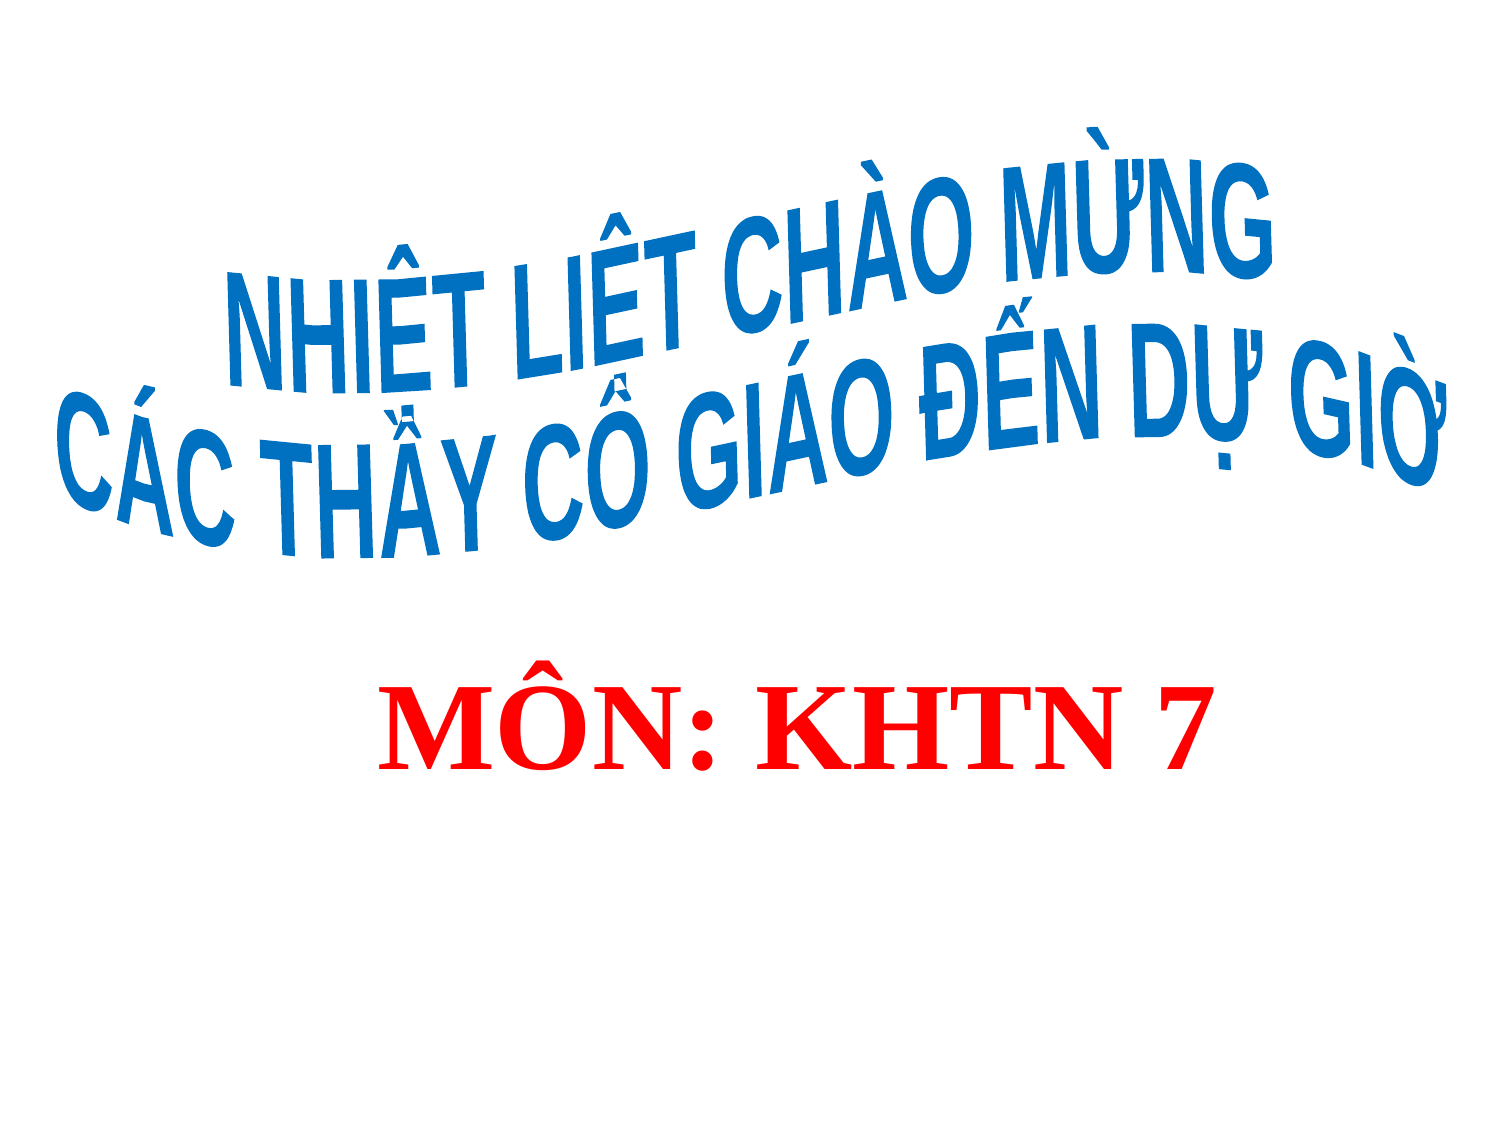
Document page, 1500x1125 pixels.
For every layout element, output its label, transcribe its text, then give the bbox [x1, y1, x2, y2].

text_box MÔN: KHTN 7 [362, 637, 1250, 803]
